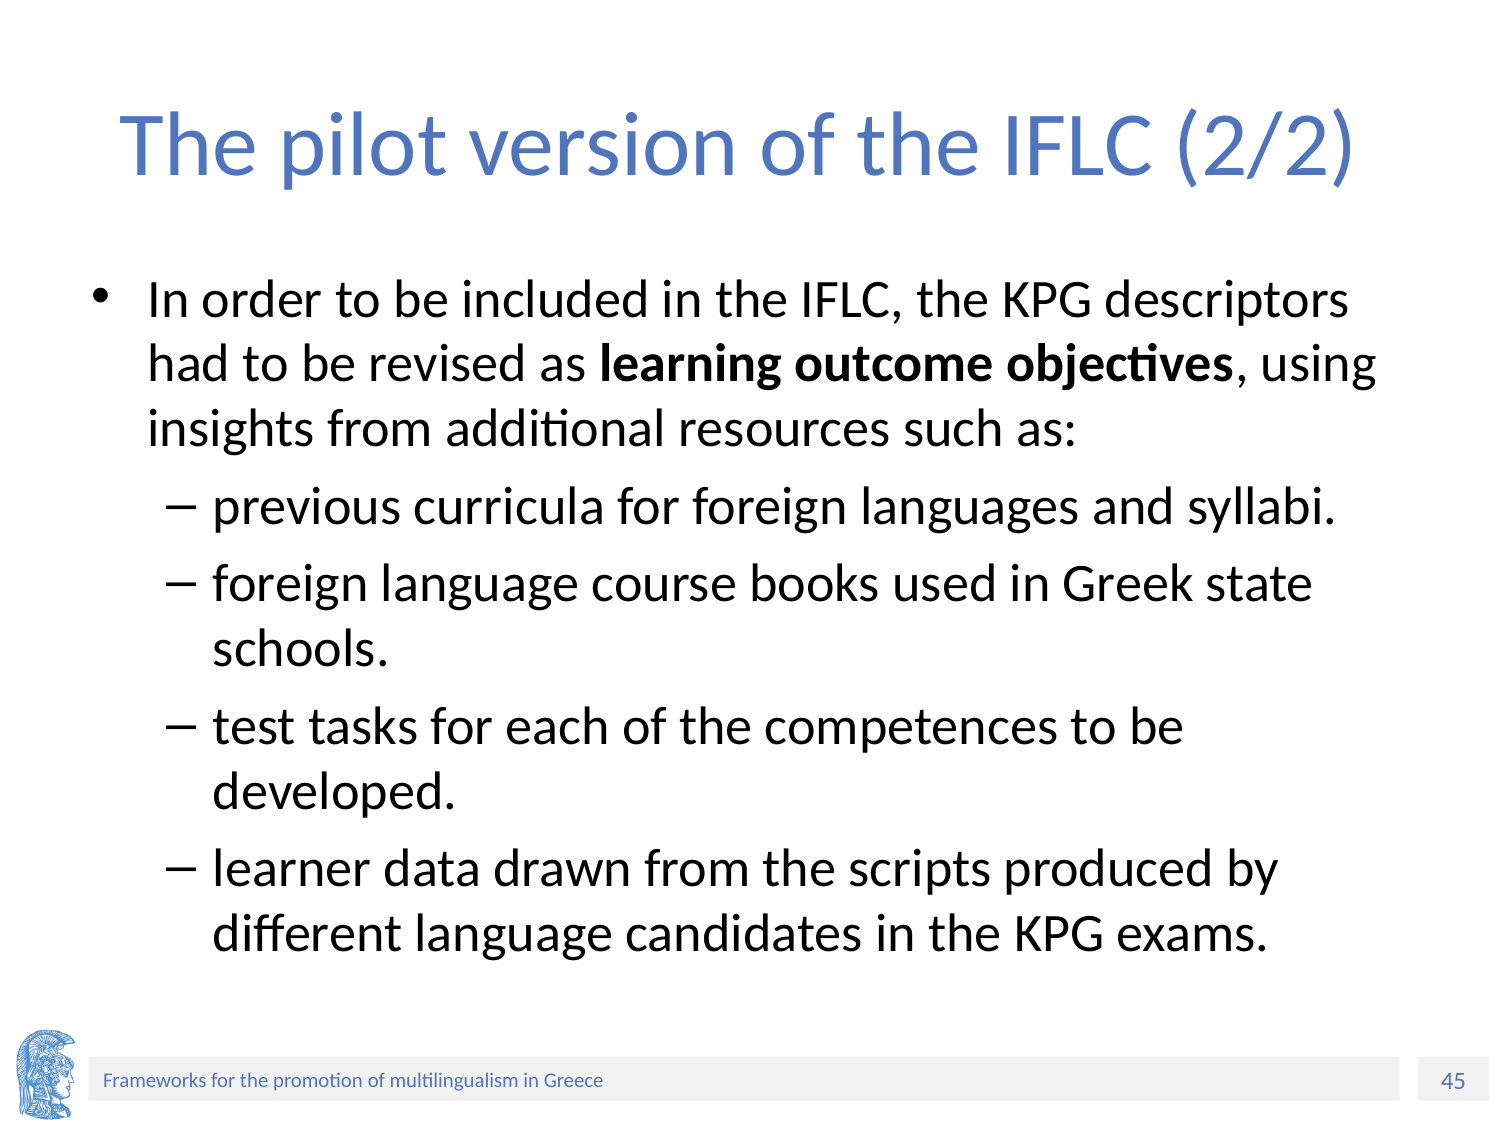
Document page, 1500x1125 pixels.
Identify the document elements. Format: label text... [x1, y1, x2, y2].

picture [9, 1026, 81, 1120]
list In order to be included in the IFLC, the KPG descriptors had to be revised as learning outcome objectives, using insights from additional resources such as: previous curricula for foreign languages and syllabi. foreign language course books used in Greek state schools. test tasks for each of the competences to be developed. learner data drawn from the scripts produced by different language candidates in the KPG exams. [76, 255, 1427, 998]
title The pilot version of the IFLC (2/2) [75, 45, 1425, 233]
